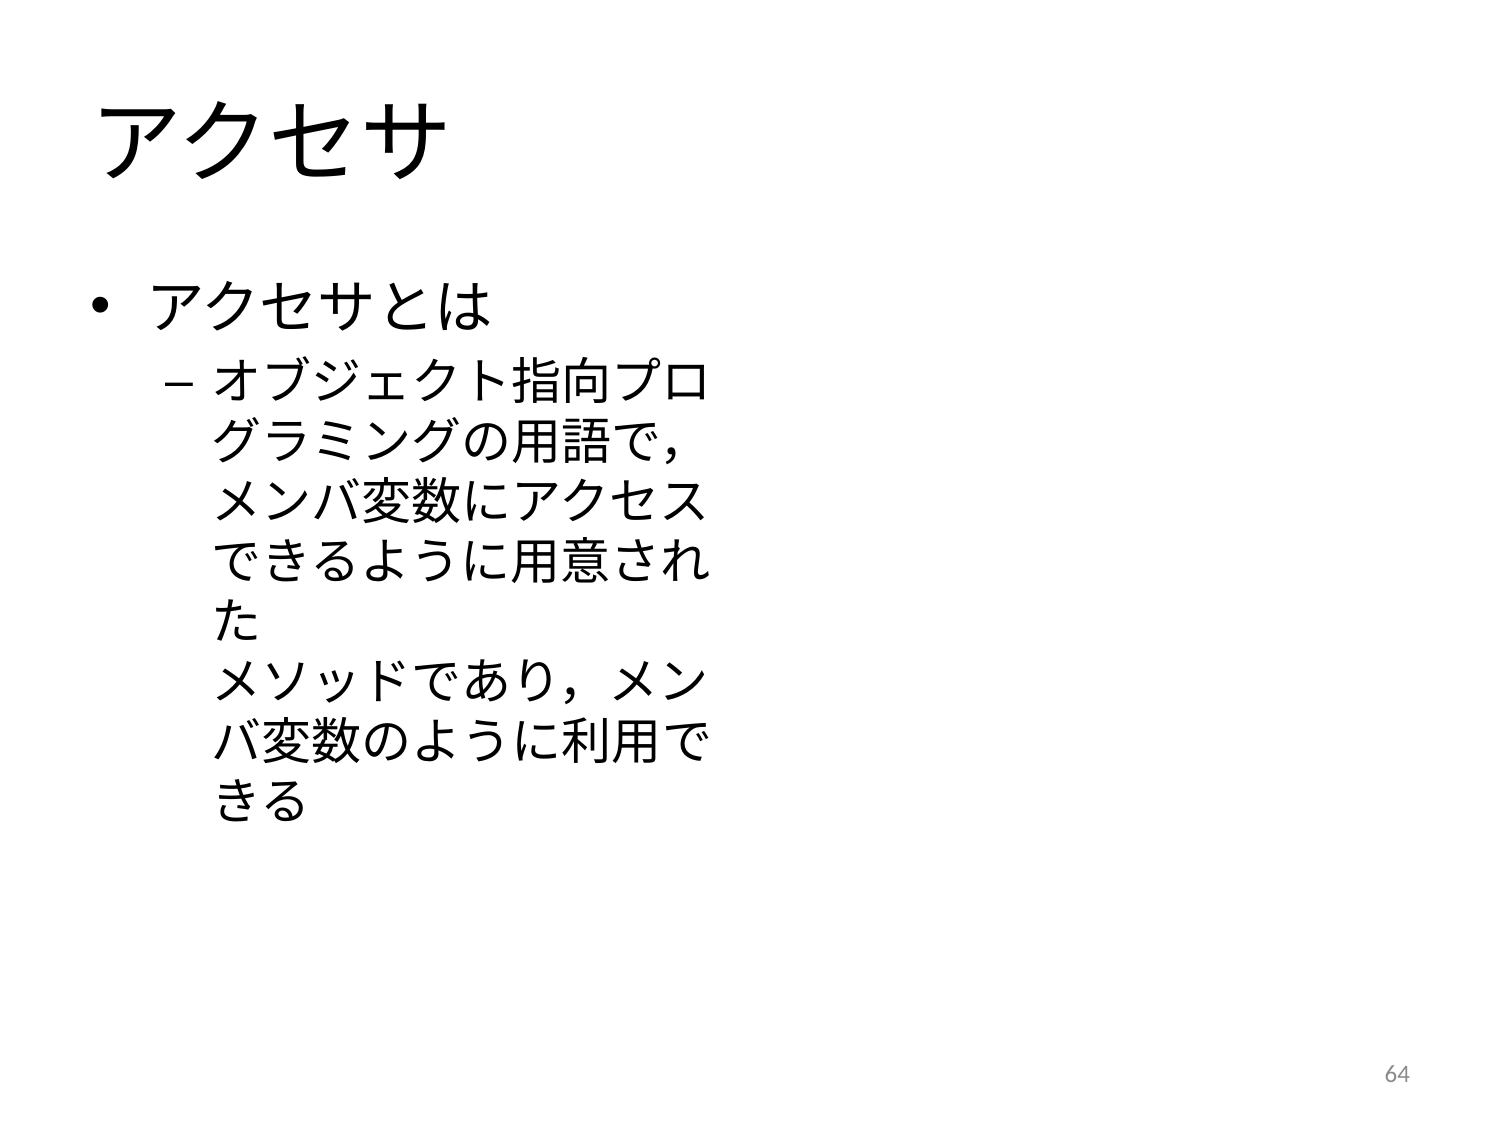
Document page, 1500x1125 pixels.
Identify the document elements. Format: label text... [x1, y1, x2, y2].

title アクセサ [75, 45, 1425, 233]
slide_number 64 [1074, 1042, 1425, 1103]
list アクセサとは オブジェクト指向プログラミングの用語で， メンバ変数にアクセスできるように用意された メソッドであり，メンバ変数のように利用できる [75, 262, 738, 1005]
